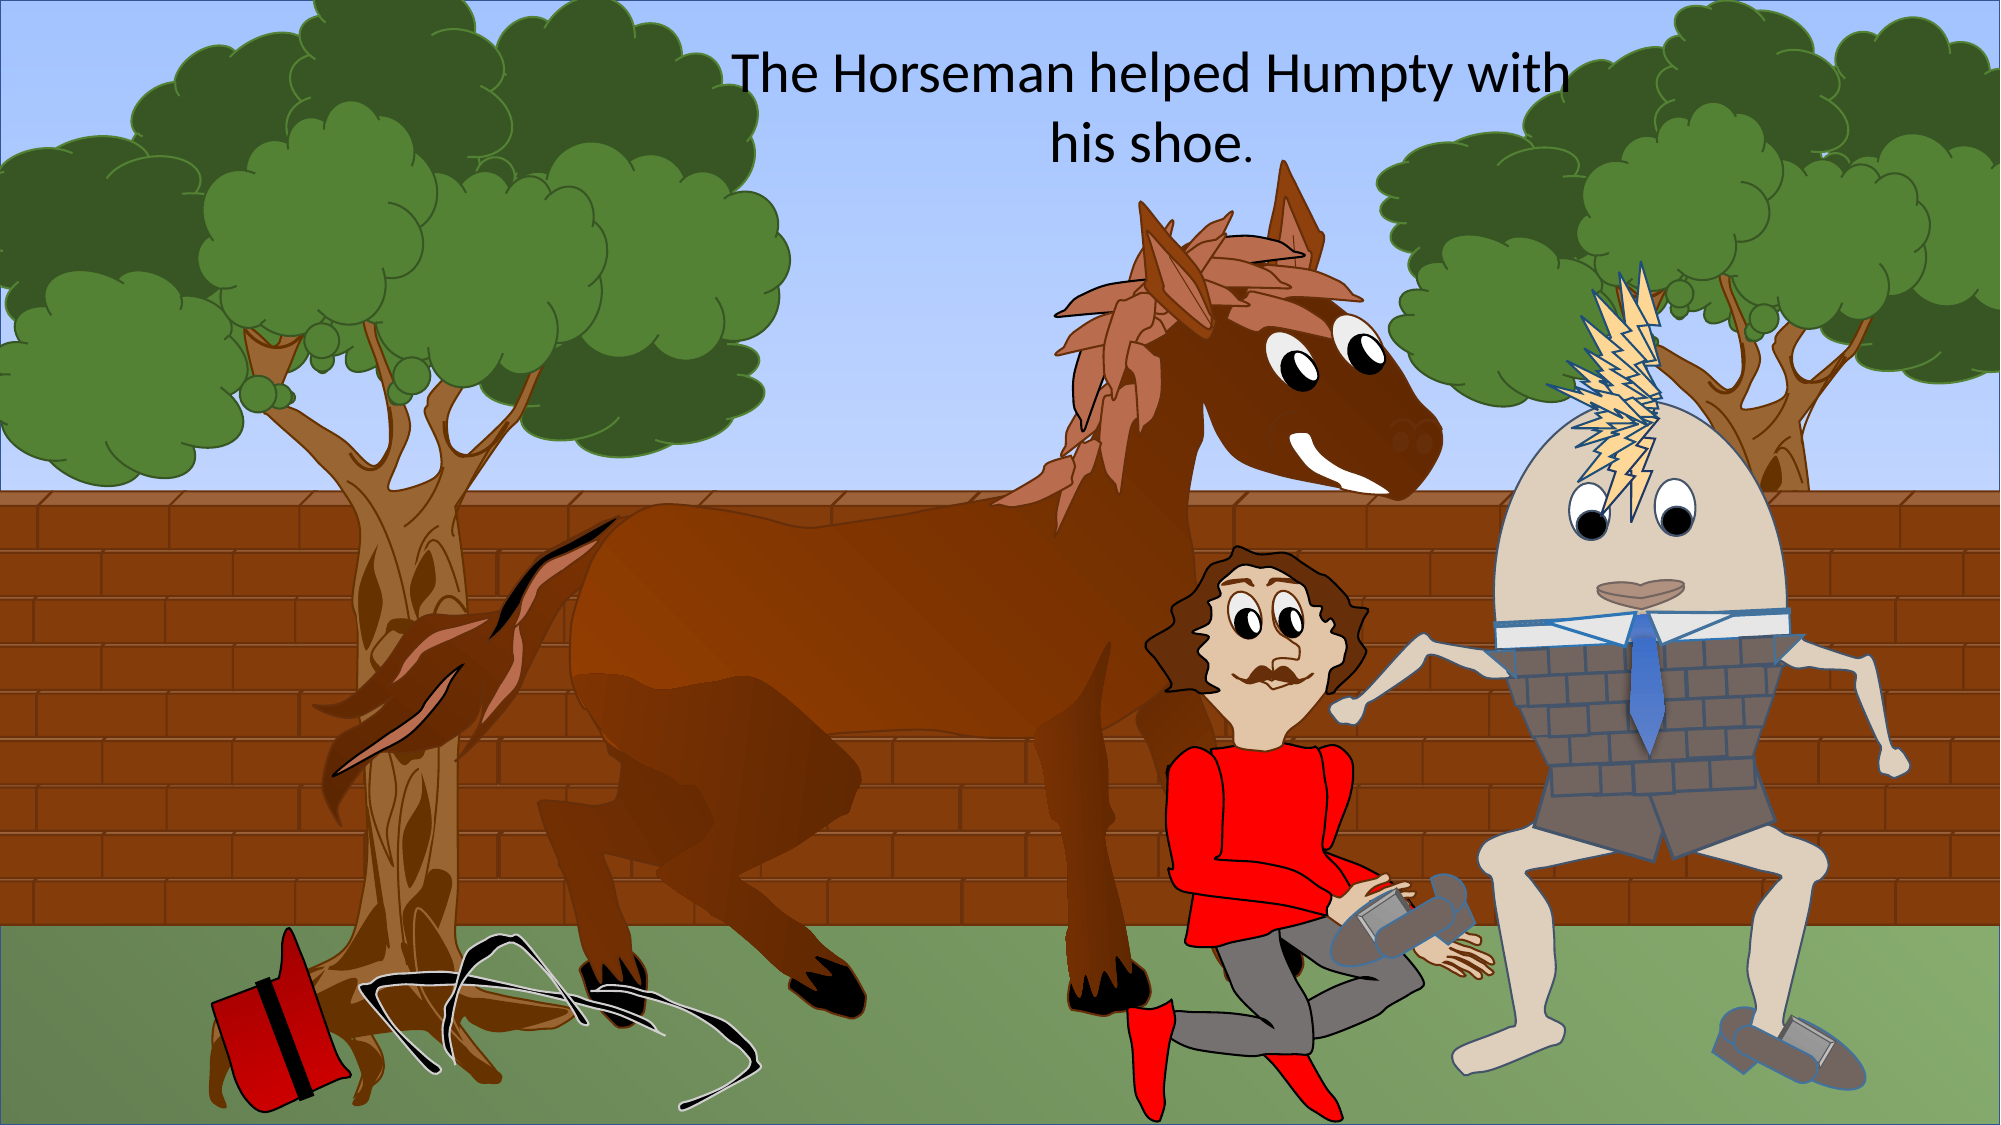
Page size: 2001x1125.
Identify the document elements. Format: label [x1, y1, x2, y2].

text_box [0, 925, 2000, 1125]
text_box [353, 938, 757, 1108]
text_box [307, 193, 1455, 1033]
text_box [0, 0, 788, 1101]
text_box [1926, 491, 2000, 925]
text_box [788, 0, 2000, 193]
text_box [1380, 9, 2000, 491]
text_box [217, 939, 328, 1105]
text_box [1322, 874, 1478, 953]
text_box [1117, 563, 1494, 1104]
text_box [1323, 277, 1926, 1083]
